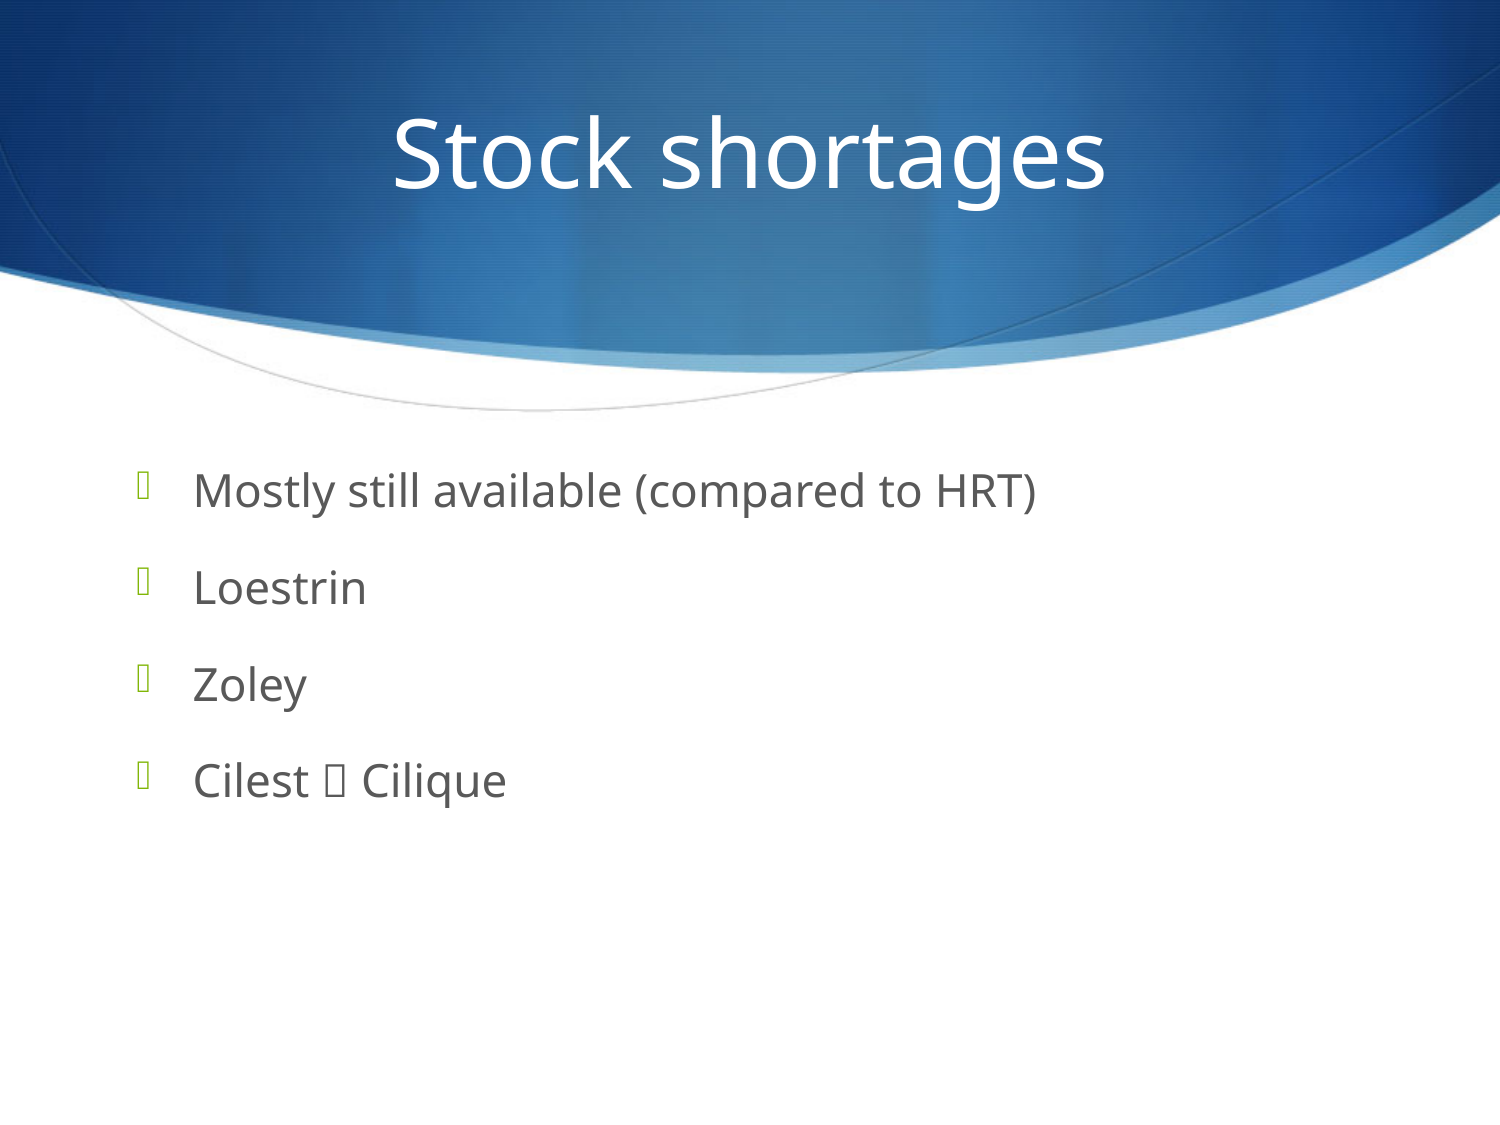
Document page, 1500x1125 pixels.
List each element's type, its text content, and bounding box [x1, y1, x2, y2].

list Mostly still available (compared to HRT) Loestrin Zoley Cilest  Cilique [121, 454, 1379, 991]
picture [0, 0, 1500, 1125]
title Stock shortages [75, 56, 1425, 245]
